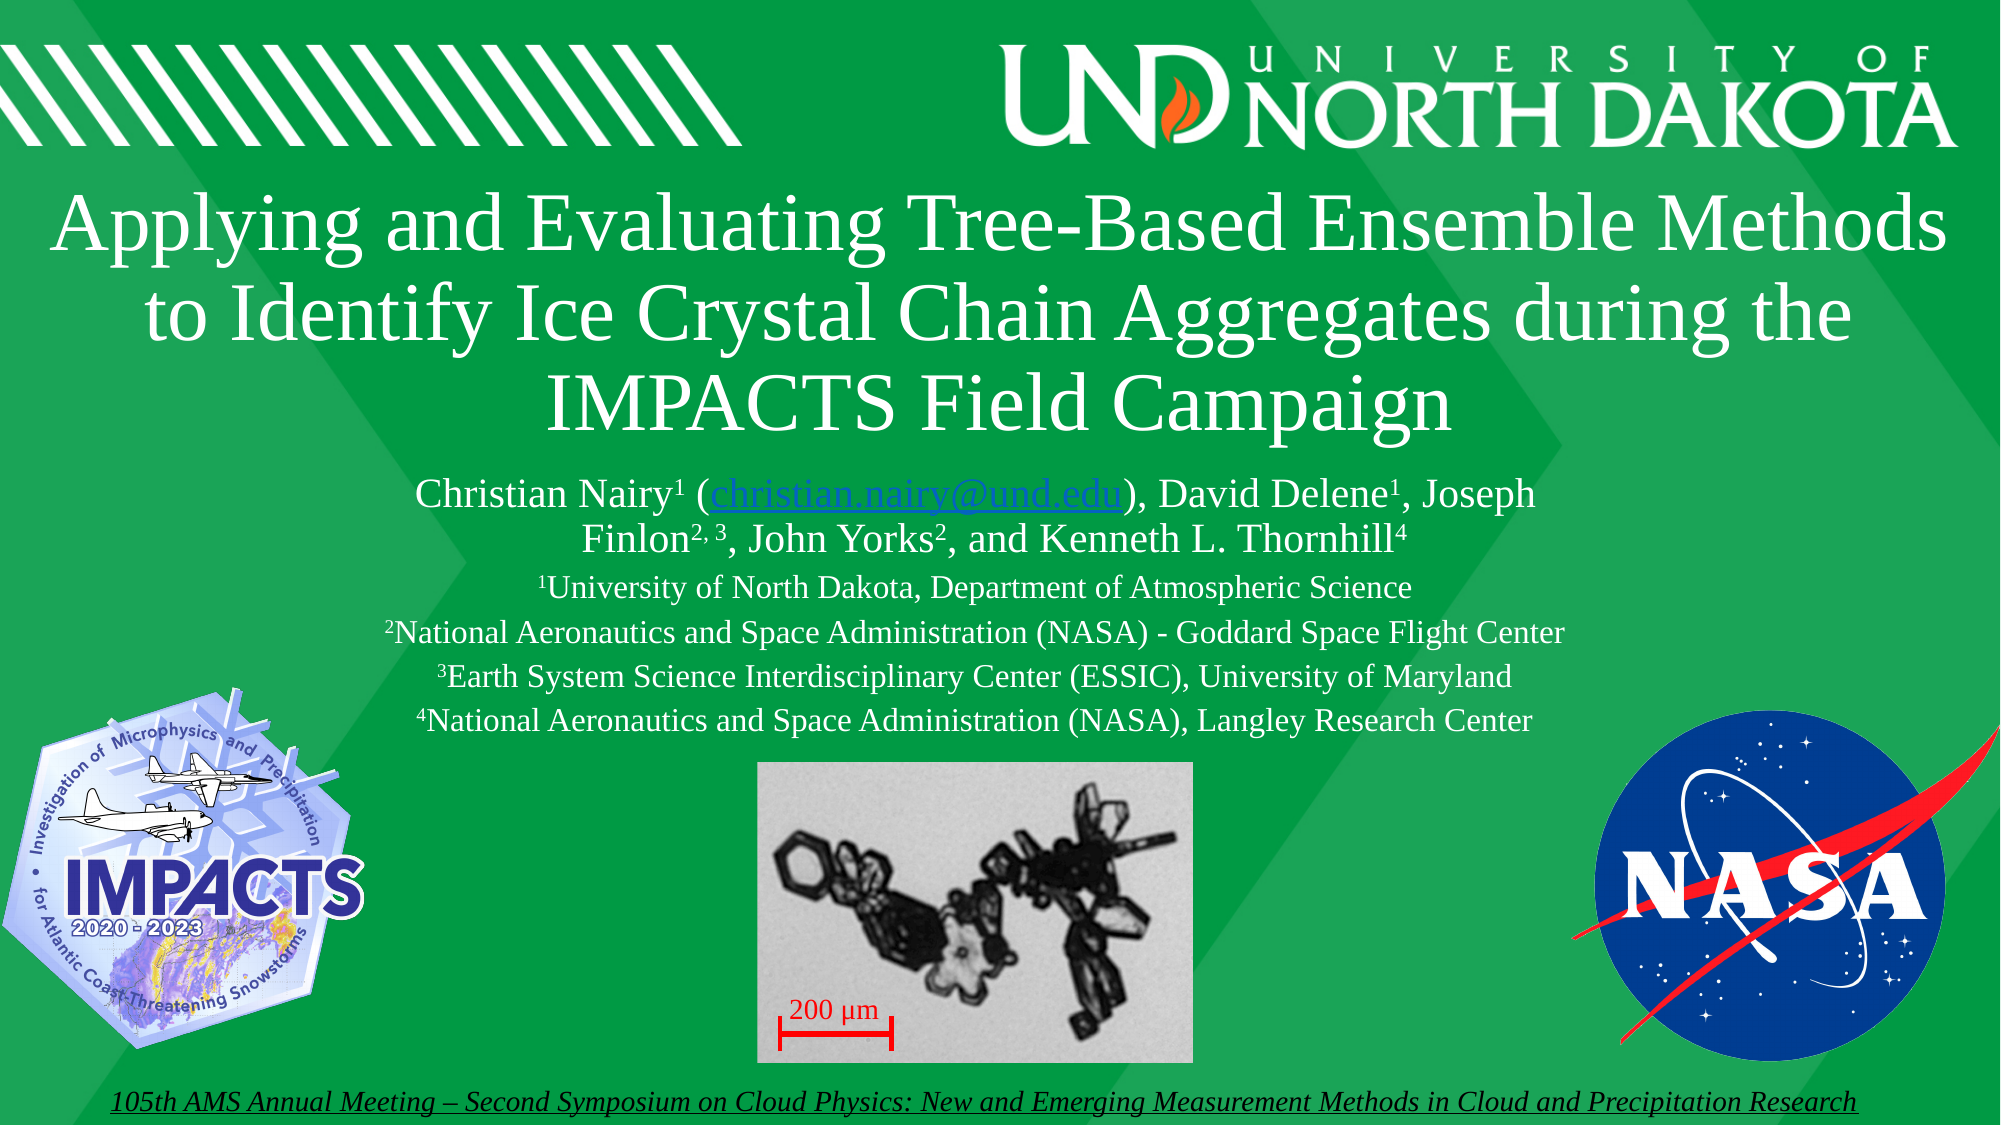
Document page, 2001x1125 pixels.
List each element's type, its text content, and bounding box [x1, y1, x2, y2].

title Applying and Evaluating Tree-Based Ensemble Methods to Identify Ice Crystal Chain Aggregates during the IMPACTS Field Campaign [0, 209, 2000, 418]
picture [0, 0, 2001, 1125]
text_box 105th AMS Annual Meeting – Second Symposium on Cloud Physics: New and Emerging Measurement Methods in Cloud and Precipitation Research III [95, 1074, 1905, 1125]
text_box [757, 762, 1193, 1063]
list Christian Nairy1 (christian.nairy@und.edu), David Delene1, Joseph Finlon2, 3, John Yorks2, and Kenneth L. Thornhill4 1University of North Dakota, Department of Atmospheric Science 2National Aeronautics and Space Administration (NASA) - Goddard Space Flight Center 3Earth System Science Interdisciplinary Center (ESSIC), University of Maryland 4National Aeronautics and Space Administration (NASA), Langley Research Center [364, 464, 1587, 568]
